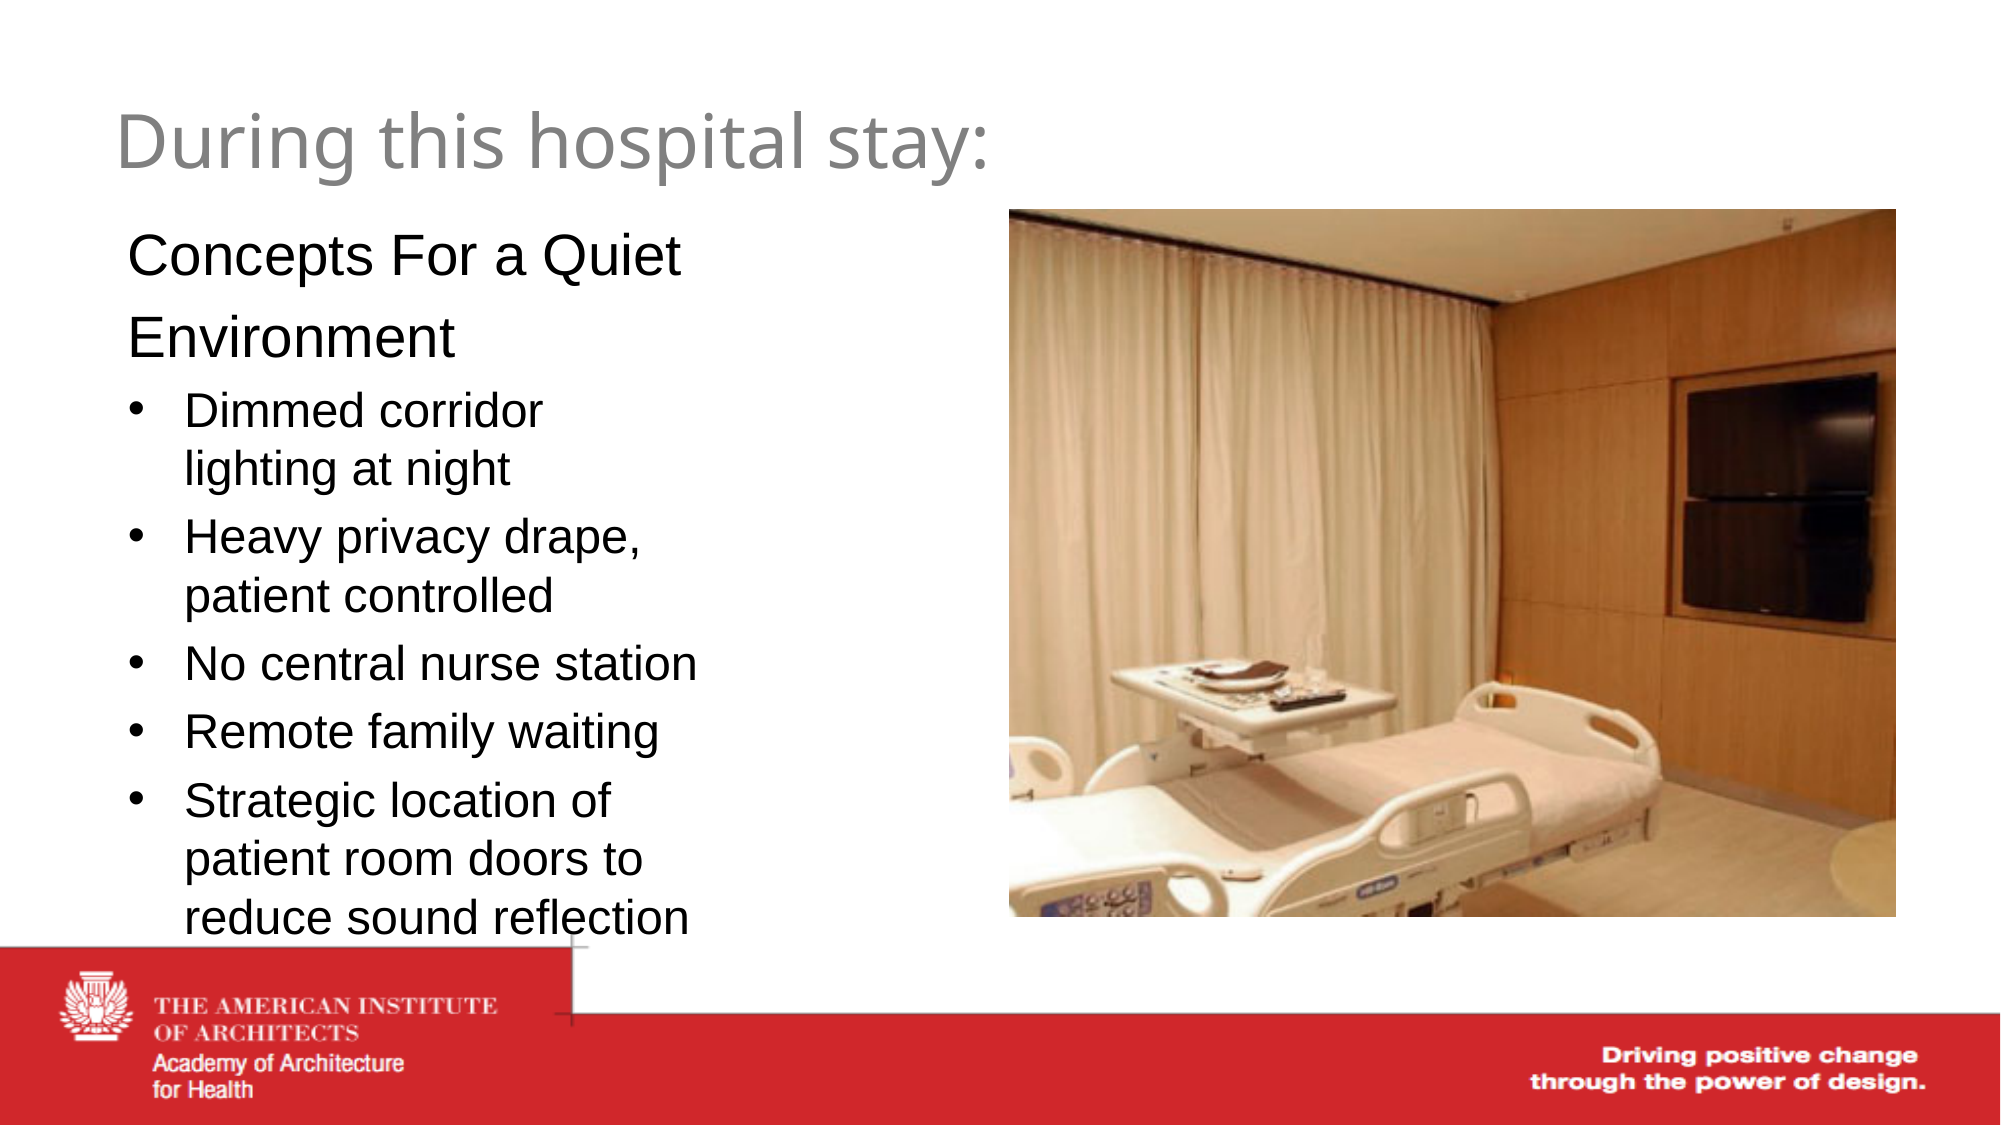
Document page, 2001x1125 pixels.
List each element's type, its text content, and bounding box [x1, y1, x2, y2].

list Concepts For a Quiet Environment Dimmed corridor lighting at night Heavy privacy drape, patient controlled No central nurse station Remote family waiting Strategic location of patient room doors to reduce sound reflection [112, 209, 1098, 953]
title During this hospital stay: [99, 45, 1900, 233]
picture [0, 209, 2001, 1125]
